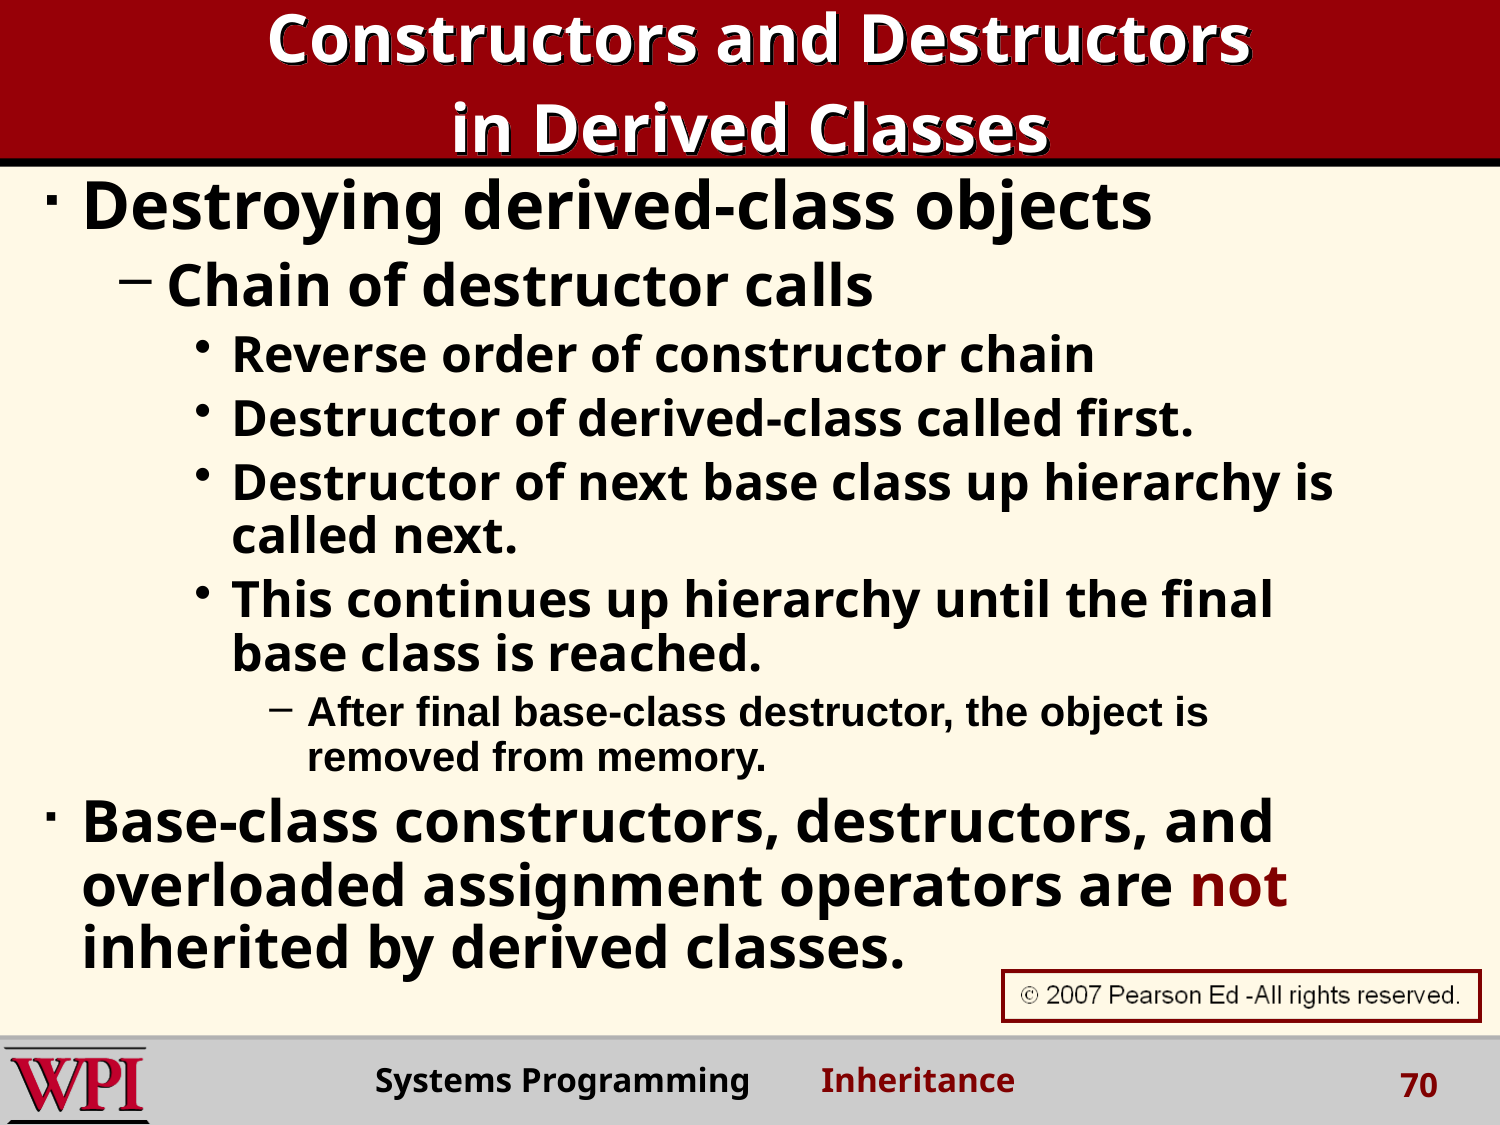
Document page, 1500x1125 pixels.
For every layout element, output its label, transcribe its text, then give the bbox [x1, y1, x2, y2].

title Constructors and Destructors in Derived Classes [29, 6, 1471, 138]
footer Systems Programming Inheritance [359, 1051, 1200, 1118]
slide_number 70 [1344, 1056, 1495, 1095]
picture [0, 0, 1500, 158]
list Destroying derived-class objects Chain of destructor calls Reverse order of constructor chain Destructor of derived-class called first. Destructor of next base class up hierarchy is called next. This continues up hierarchy until the final base class is reached. After final base-class destructor, the object is removed from memory. Base-class constructors, destructors, and overloaded assignment operators are not inherited by derived classes. [29, 164, 1380, 953]
picture [0, 167, 1500, 1035]
picture [0, 1040, 1500, 1125]
